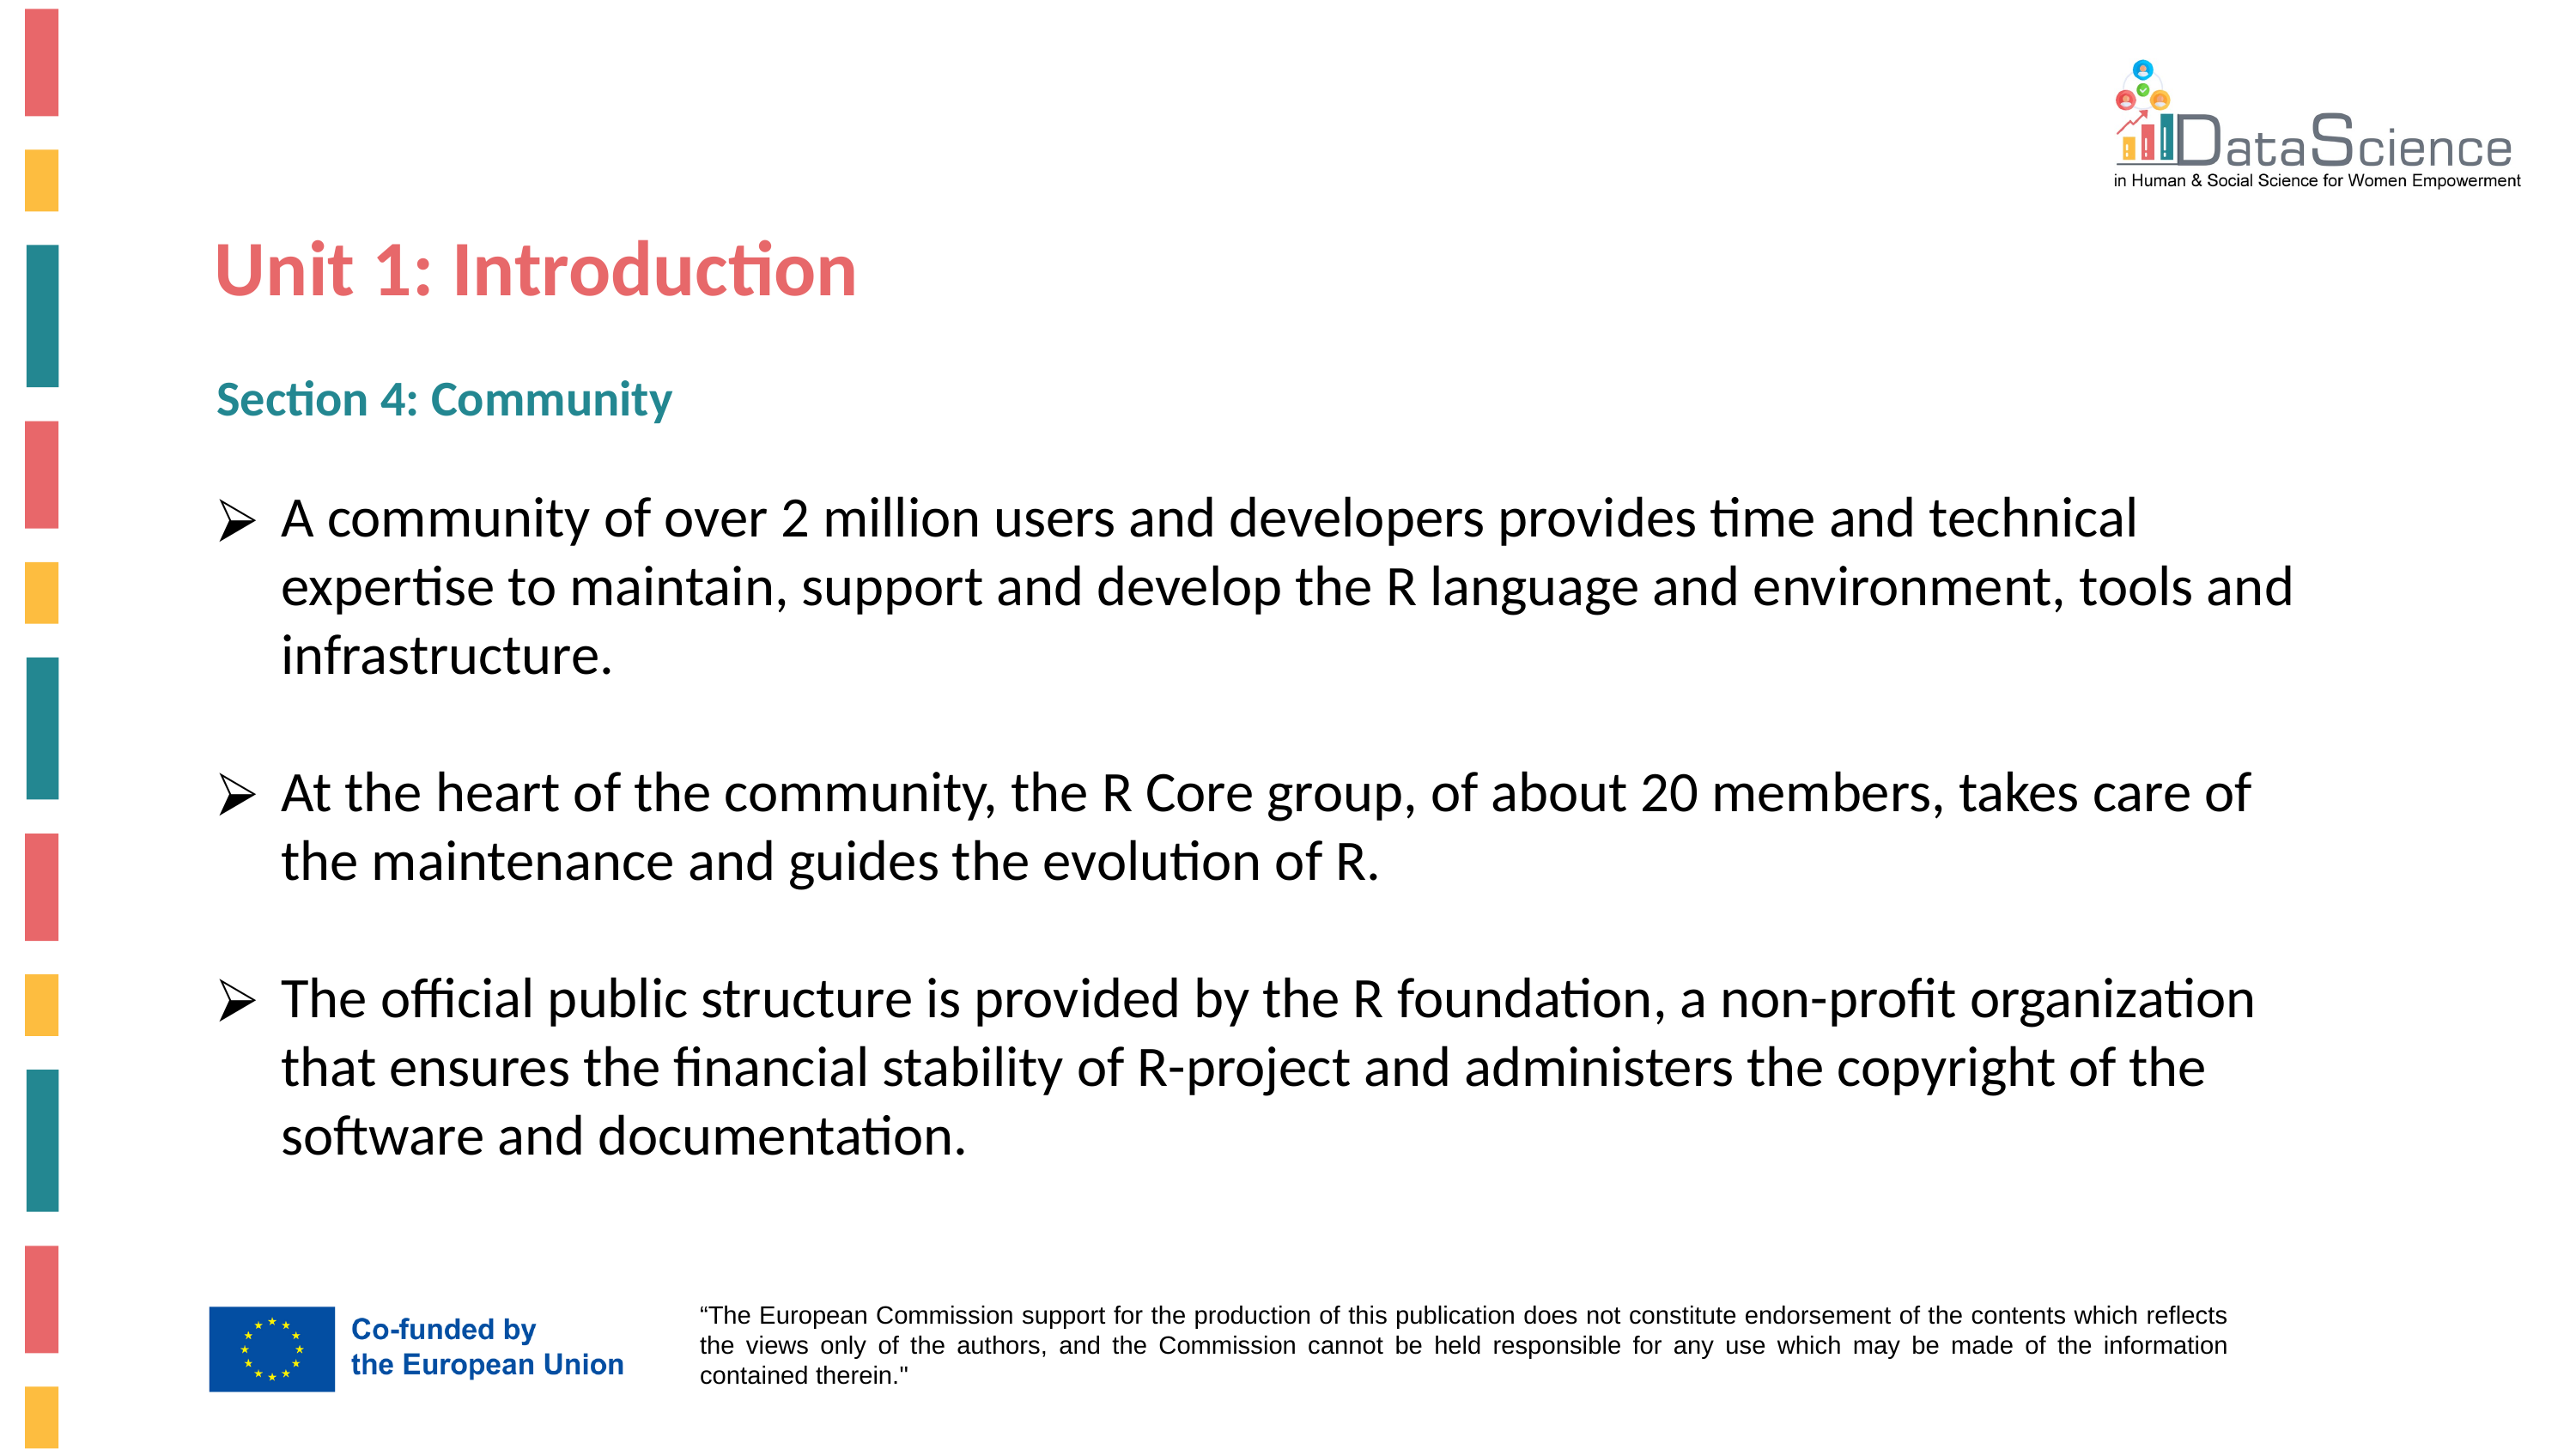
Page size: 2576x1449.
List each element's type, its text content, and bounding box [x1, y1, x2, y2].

picture [2114, 58, 2522, 191]
picture [204, 1301, 655, 1397]
text_box Section 4: Community [204, 359, 1619, 433]
text_box Unit 1: Introduction [201, 210, 1073, 318]
text_box A community of over 2 million users and developers provides time and technical expertise to maintain, support and develop the R language and environment, tools and infrastructure. At the heart of the community, the R Core group, of about 20 members, takes care of the maintenance and guides the evolution of R. The official public structure is provided by the R foundation, a non-profit organization that ensures the financial stability of R-project and administers the copyright of the software and documentation. [204, 473, 2351, 1173]
